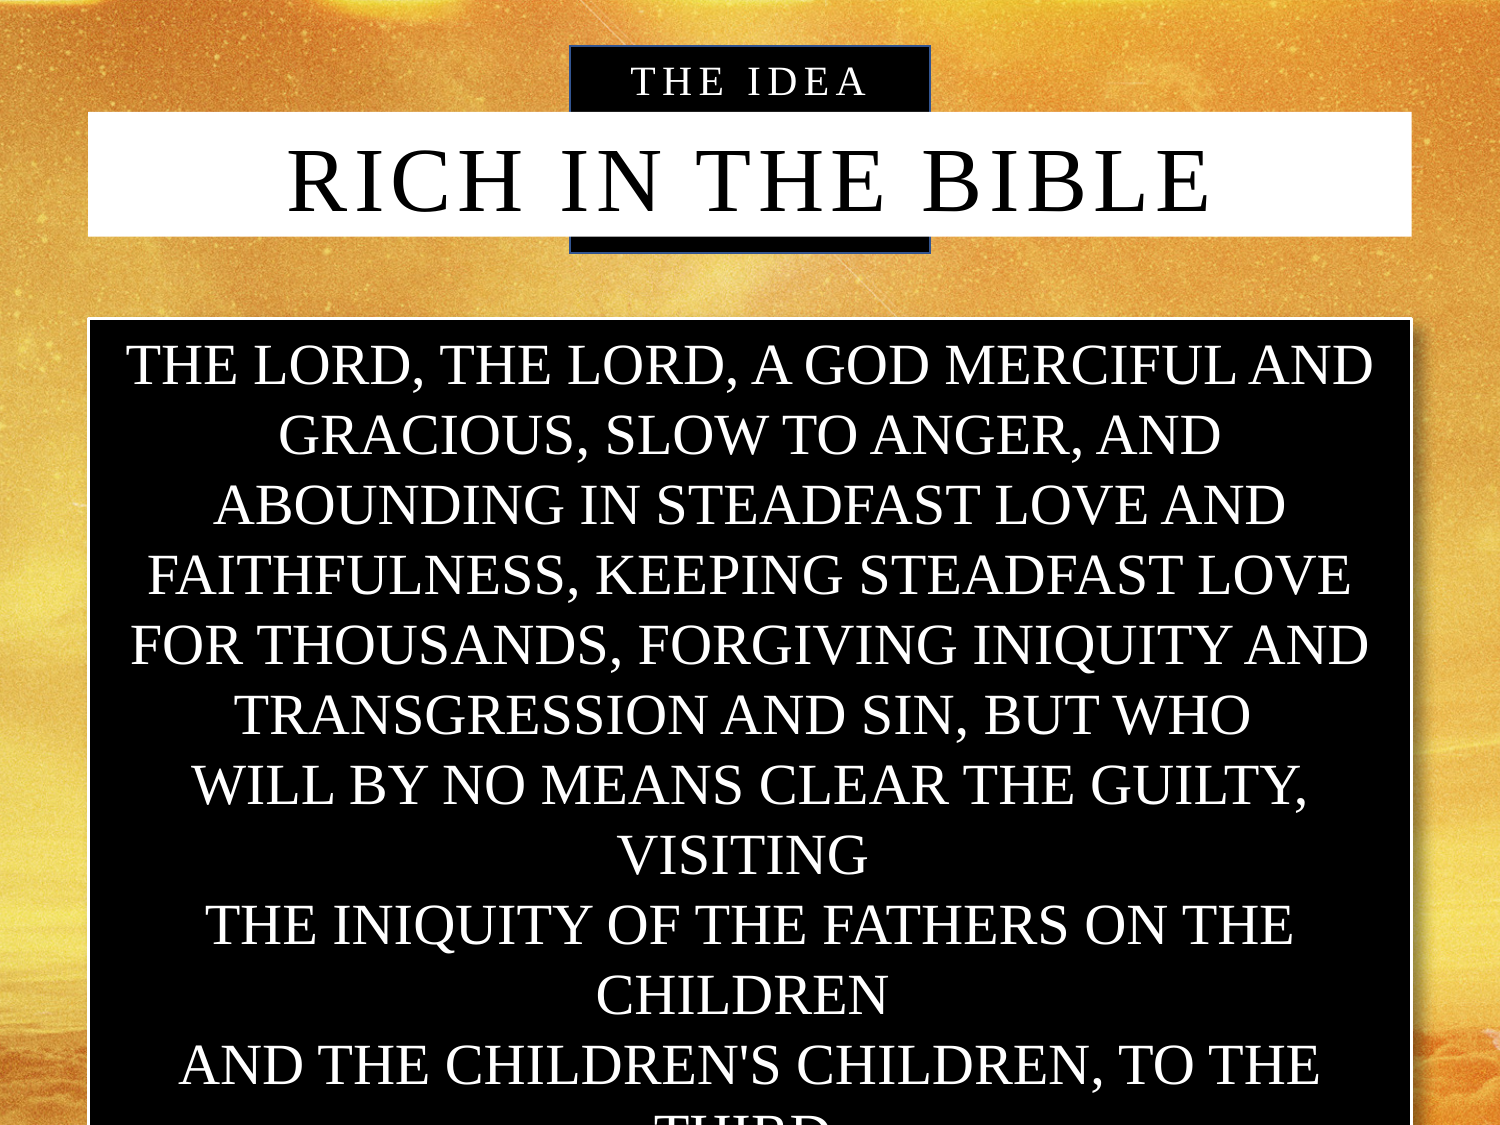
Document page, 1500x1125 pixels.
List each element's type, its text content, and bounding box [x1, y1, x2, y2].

text_box The Idea Is [586, 46, 914, 111]
picture [0, 0, 1500, 1125]
text_box [569, 237, 931, 254]
text_box The Lord, The Lord, a God merciful and gracious, slow to anger, and abounding in steadfast love and faithfulness, keeping steadfast love for thousands, forgiving iniquity and transgression and sin, but who will by no means clear the guilty, visiting the iniquity of the fathers on the children and the children's children, to the third and the fourth generation. Exodus 34:6-7 [88, 318, 1412, 1125]
text_box [569, 45, 931, 111]
text_box Rich In The Bible [88, 111, 1412, 237]
